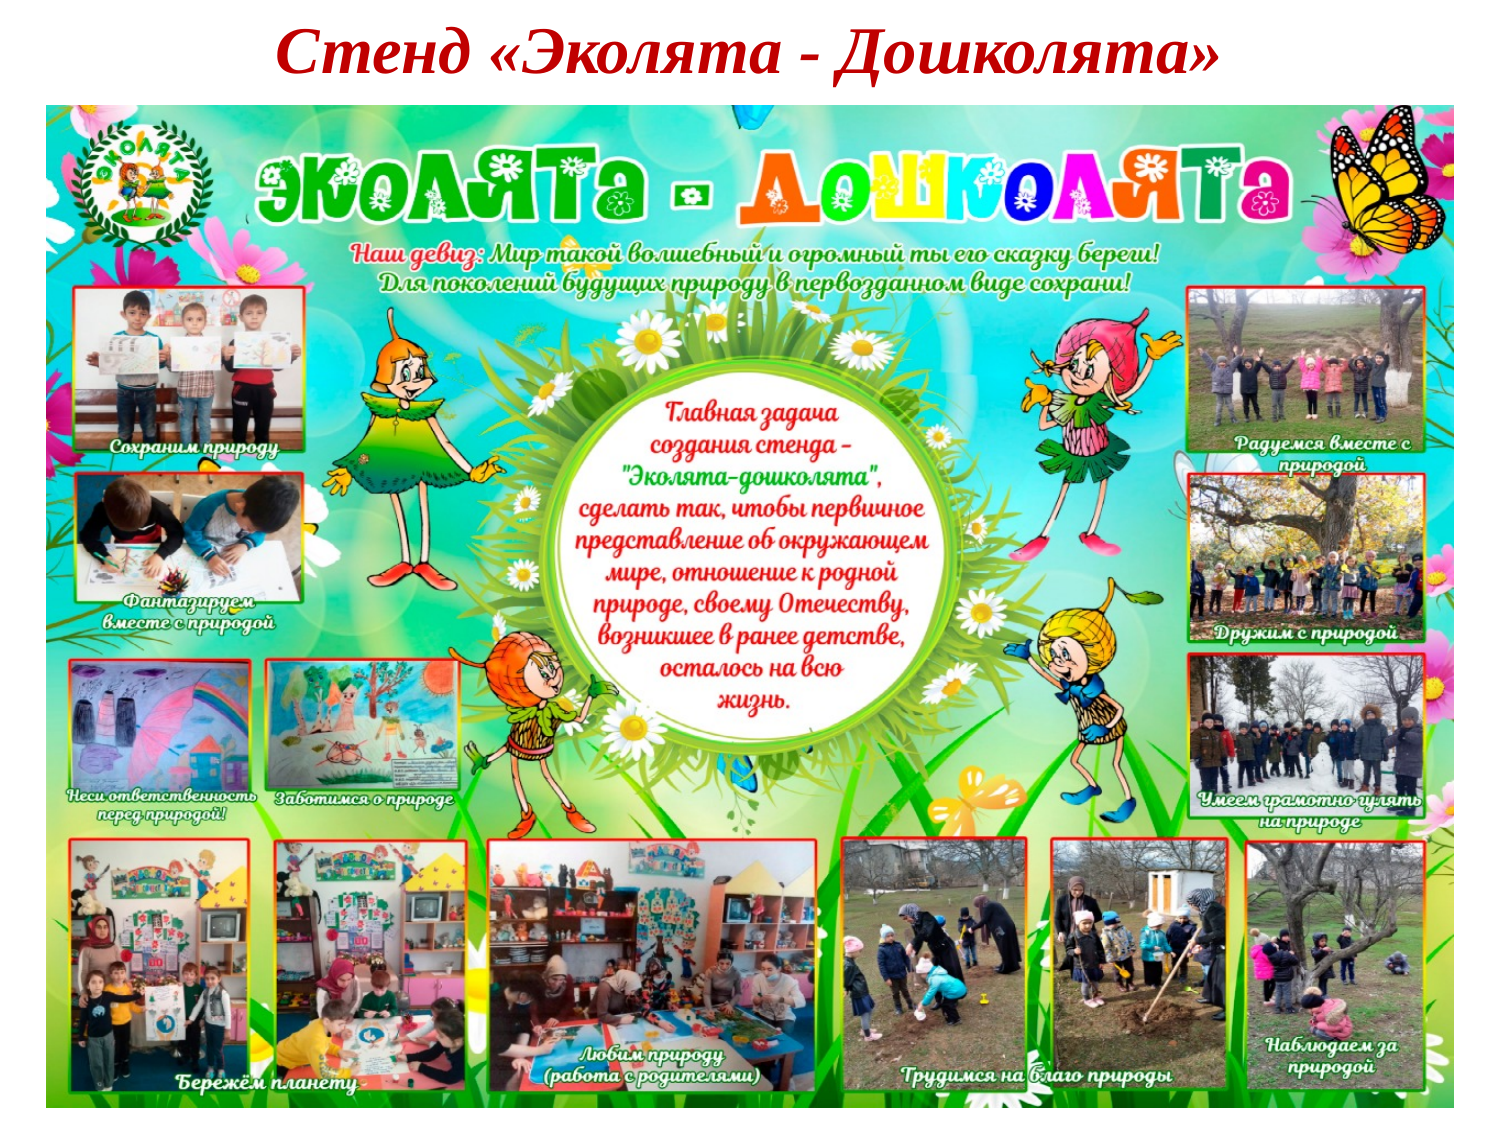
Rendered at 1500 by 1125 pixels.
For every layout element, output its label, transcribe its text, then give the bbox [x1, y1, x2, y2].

text_box Стенд «Эколята - Дошколята» [0, 0, 1500, 95]
picture [46, 105, 1454, 1108]
